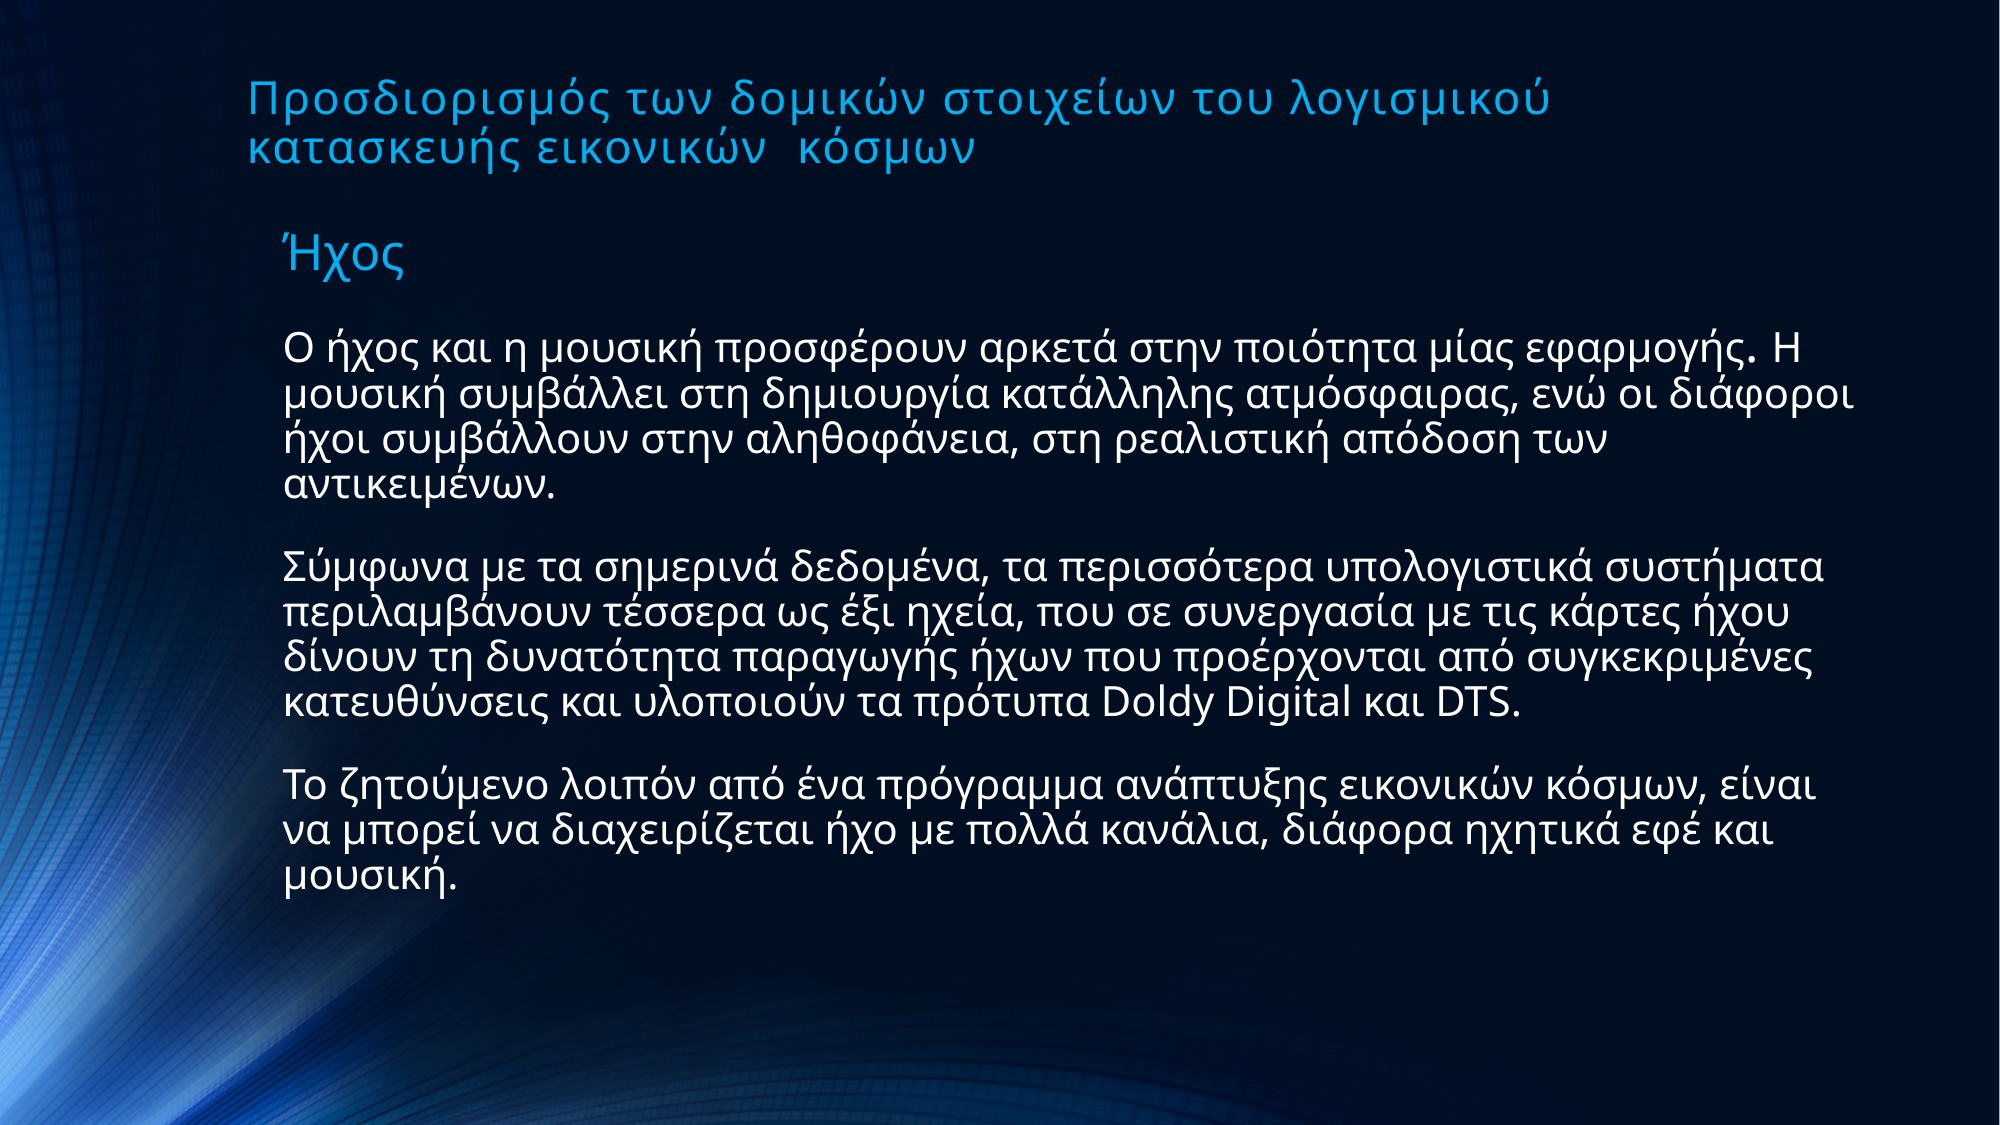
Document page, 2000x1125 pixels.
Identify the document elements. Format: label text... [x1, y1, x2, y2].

list Ήχος Ο ήχος και η μουσική προσφέρουν αρκετά στην ποιότητα μίας εφαρμογής. Η μουσική συμβάλλει στη δημιουργία κατάλληλης ατμόσφαιρας, ενώ οι διάφοροι ήχοι συμβάλλουν στην αληθοφάνεια, στη ρεαλιστική απόδοση των αντικειμένων. Σύμφωνα με τα σημερινά δεδομένα, τα περισσότερα υπολογιστικά συστήματα περιλαμβάνουν τέσσερα ως έξι ηχεία, που σε συνεργασία με τις κάρτες ήχου δίνουν τη δυνατότητα παραγωγής ήχων που προέρχονται από συγκεκριμένες κατευθύνσεις και υλοποιούν τα πρότυπα Doldy Digital και DTS. Το ζητούμενο λοιπόν από ένα πρόγραμμα ανάπτυξης εικονικών κόσμων, είναι να μπορεί να διαχειρίζεται ήχο με πολλά κανάλια, διάφορα ηχητικά εφέ και μουσική. [267, 219, 1880, 1094]
picture [0, 0, 2000, 1125]
title Προσδιορισμός των δομικών στοιχείων του λογισμικού κατασκευής εικονικών κόσμων [231, 66, 1732, 182]
